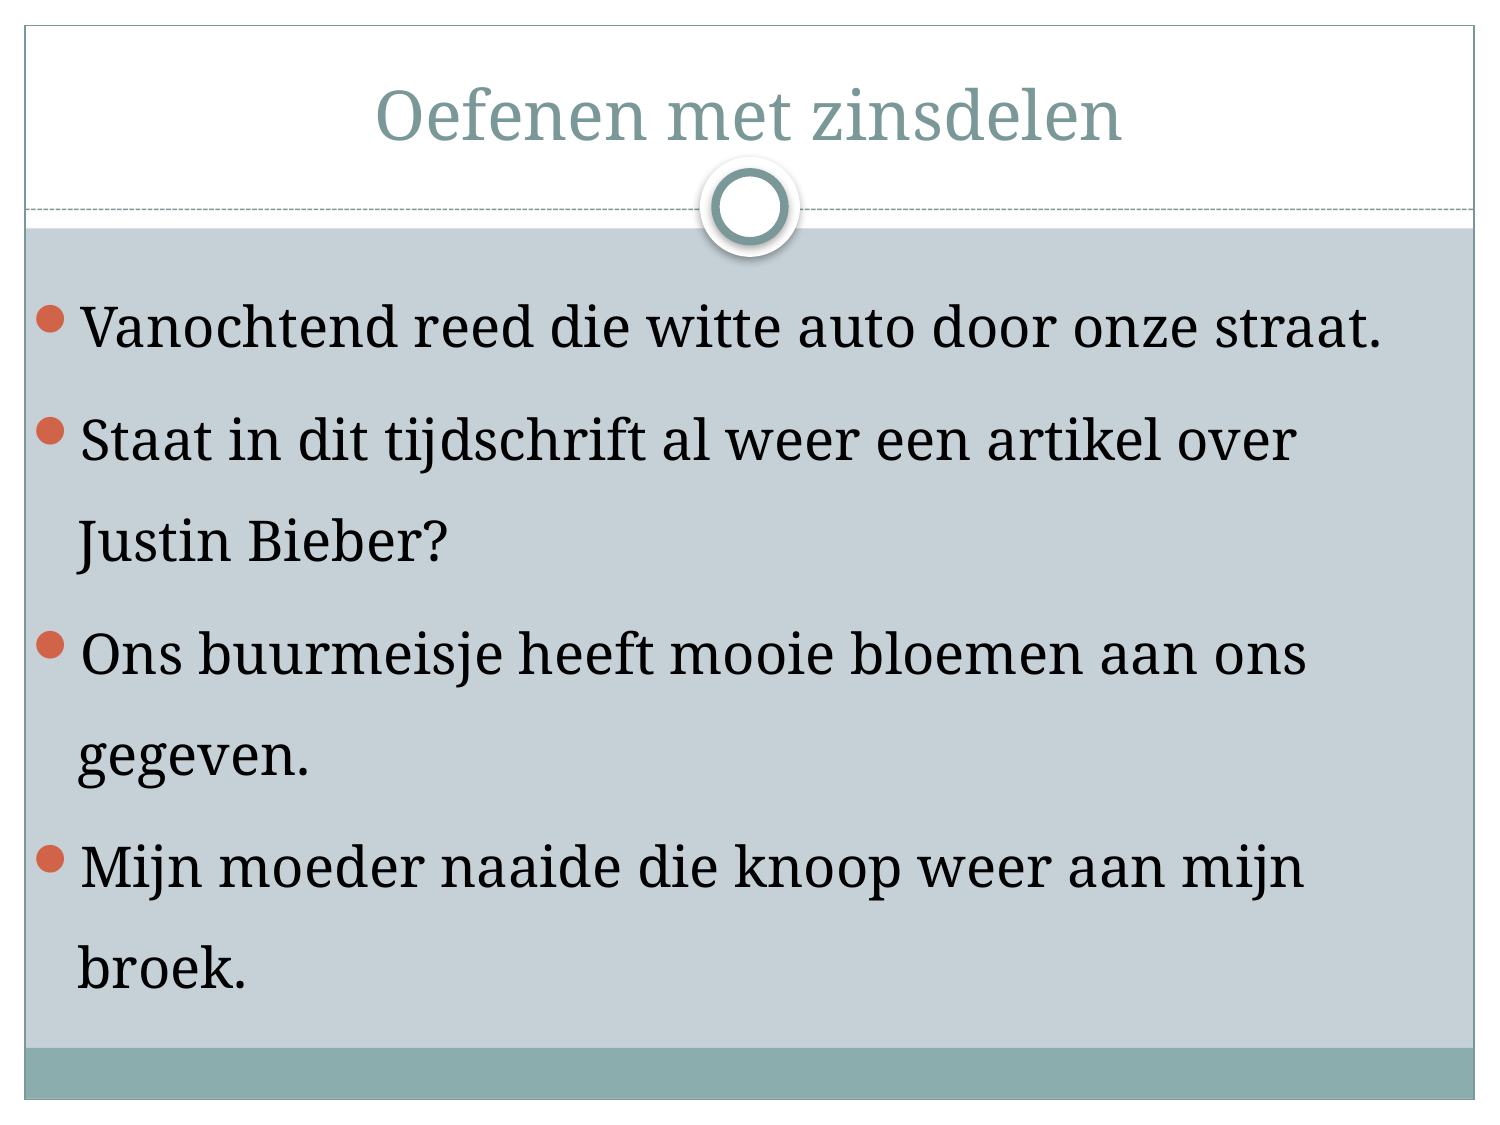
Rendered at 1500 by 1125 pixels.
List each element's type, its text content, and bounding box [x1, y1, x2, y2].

list Vanochtend reed die witte auto door onze straat. Staat in dit tijdschrift al weer een artikel over Justin Bieber? Ons buurmeisje heeft mooie bloemen aan ons gegeven. Mijn moeder naaide die knoop weer aan mijn broek. [17, 250, 1483, 1001]
title Oefenen met zinsdelen [49, 37, 1450, 162]
